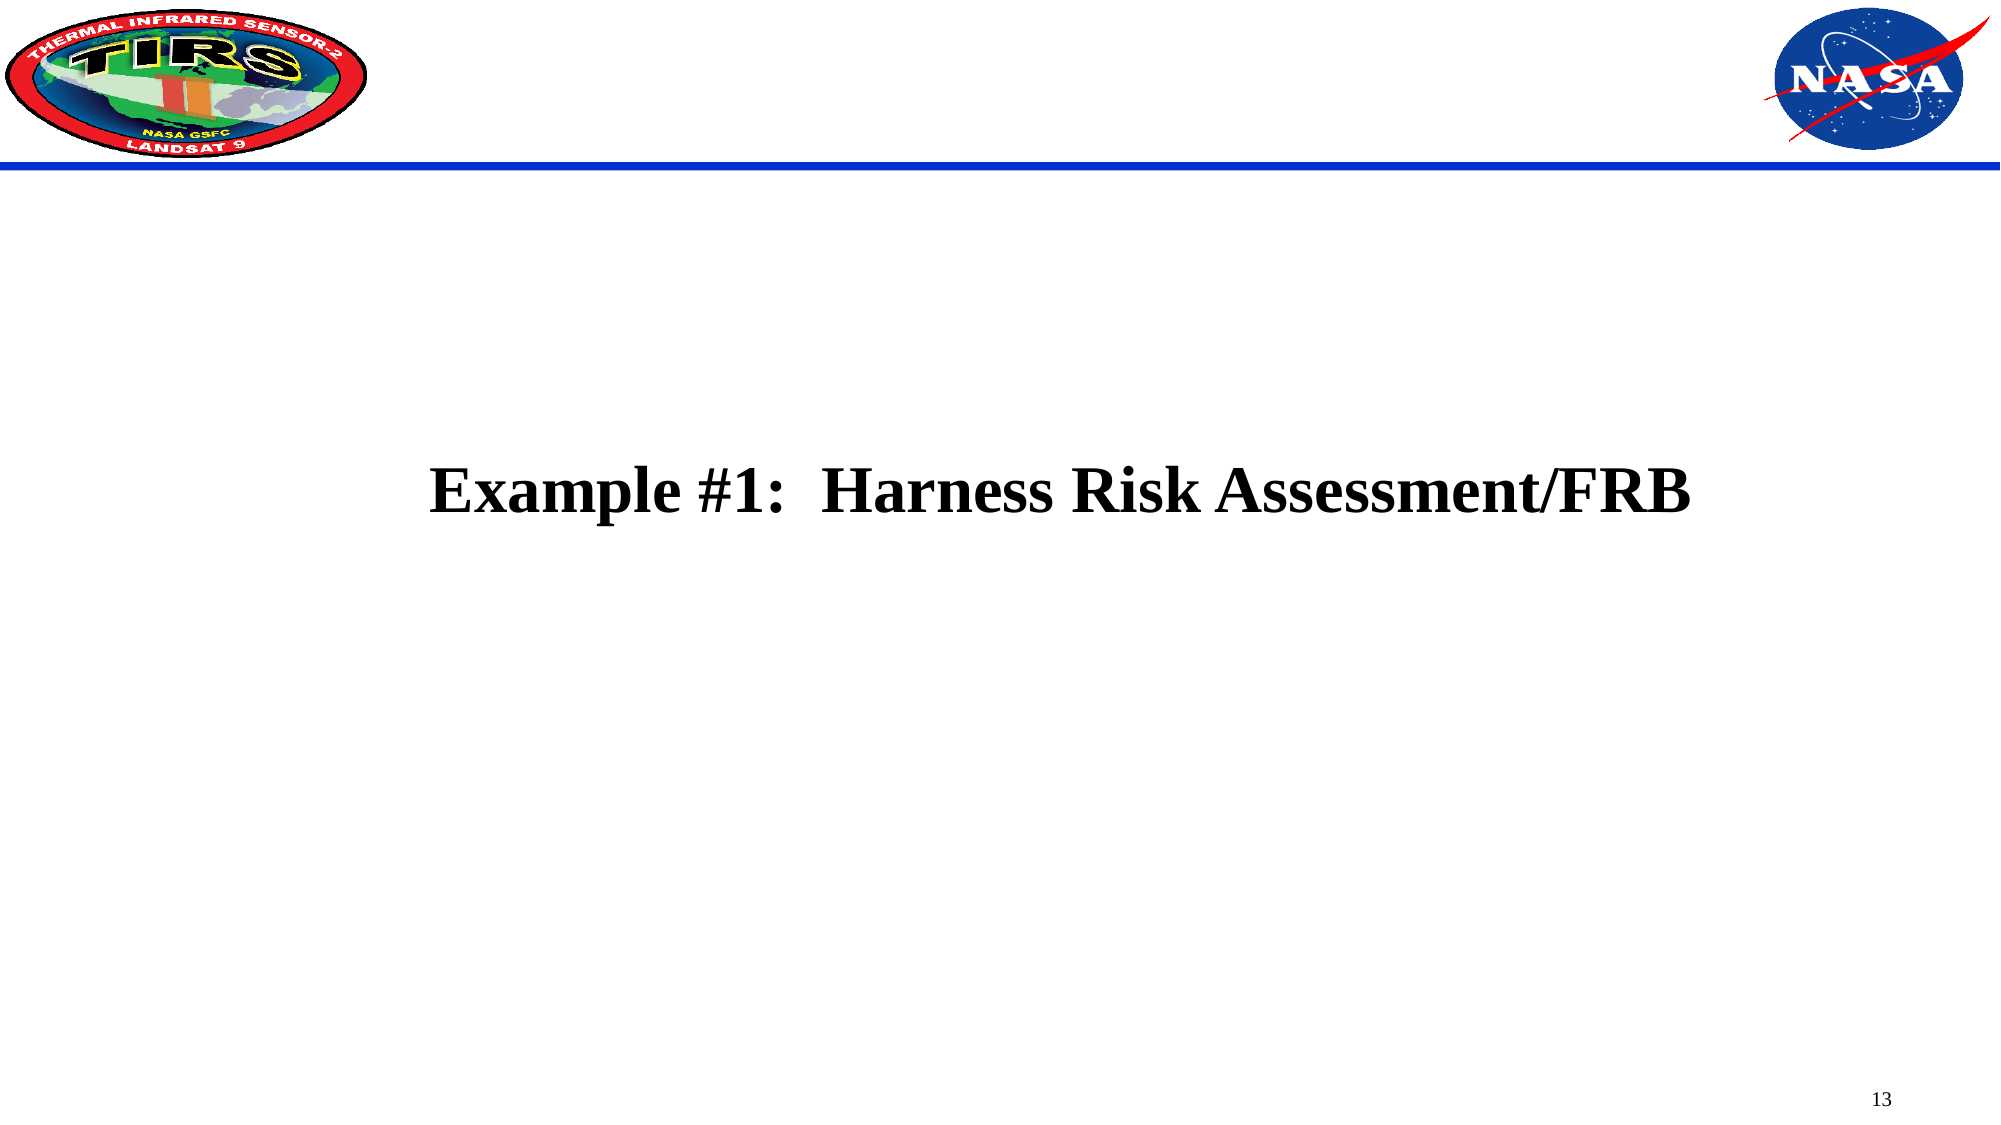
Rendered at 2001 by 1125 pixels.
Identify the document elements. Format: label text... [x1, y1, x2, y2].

picture [1754, 3, 2000, 154]
picture [5, 9, 367, 158]
title Example #1: Harness Risk Assessment/FRB [370, 415, 1754, 557]
